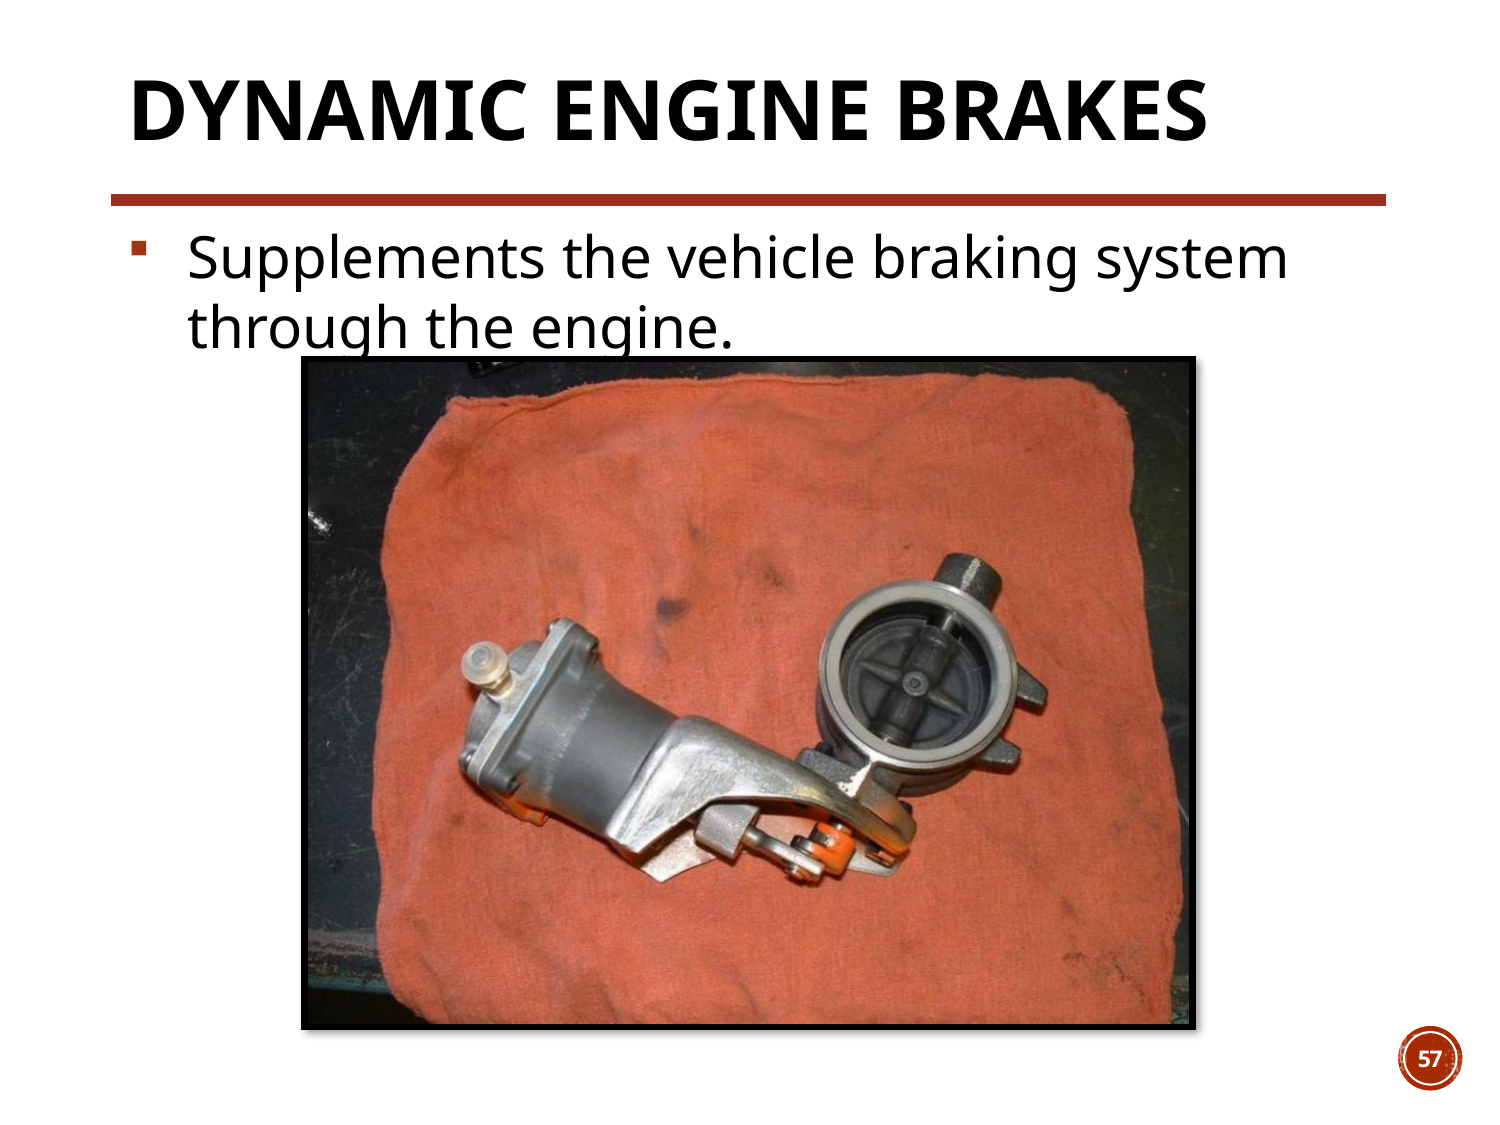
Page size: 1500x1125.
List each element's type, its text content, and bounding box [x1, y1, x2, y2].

list Supplements the vehicle braking system through the engine. [112, 212, 1388, 1089]
title Dynamic Engine Brakes [112, 31, 1388, 182]
picture [308, 362, 1189, 1024]
